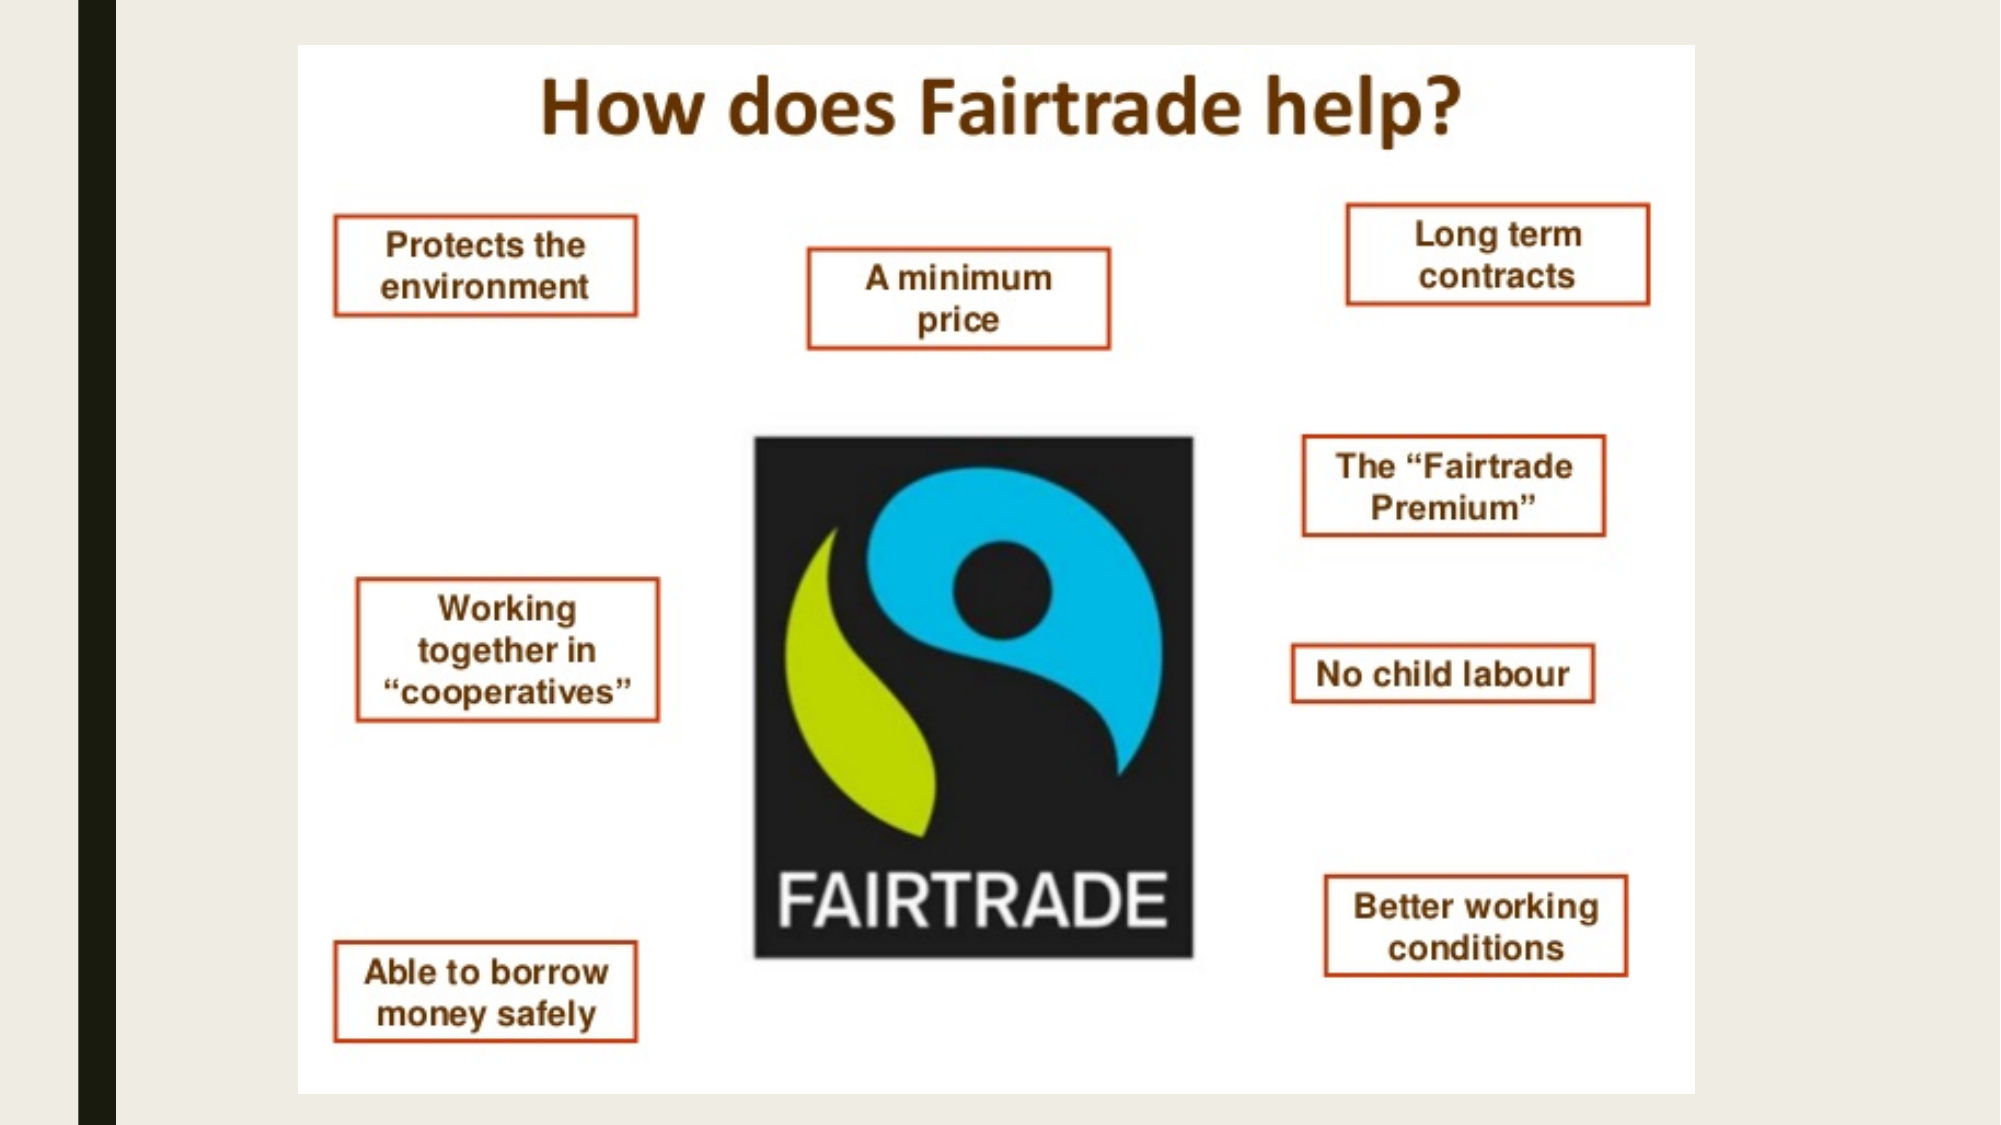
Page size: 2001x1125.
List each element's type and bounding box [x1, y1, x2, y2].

list [298, 45, 1695, 1094]
